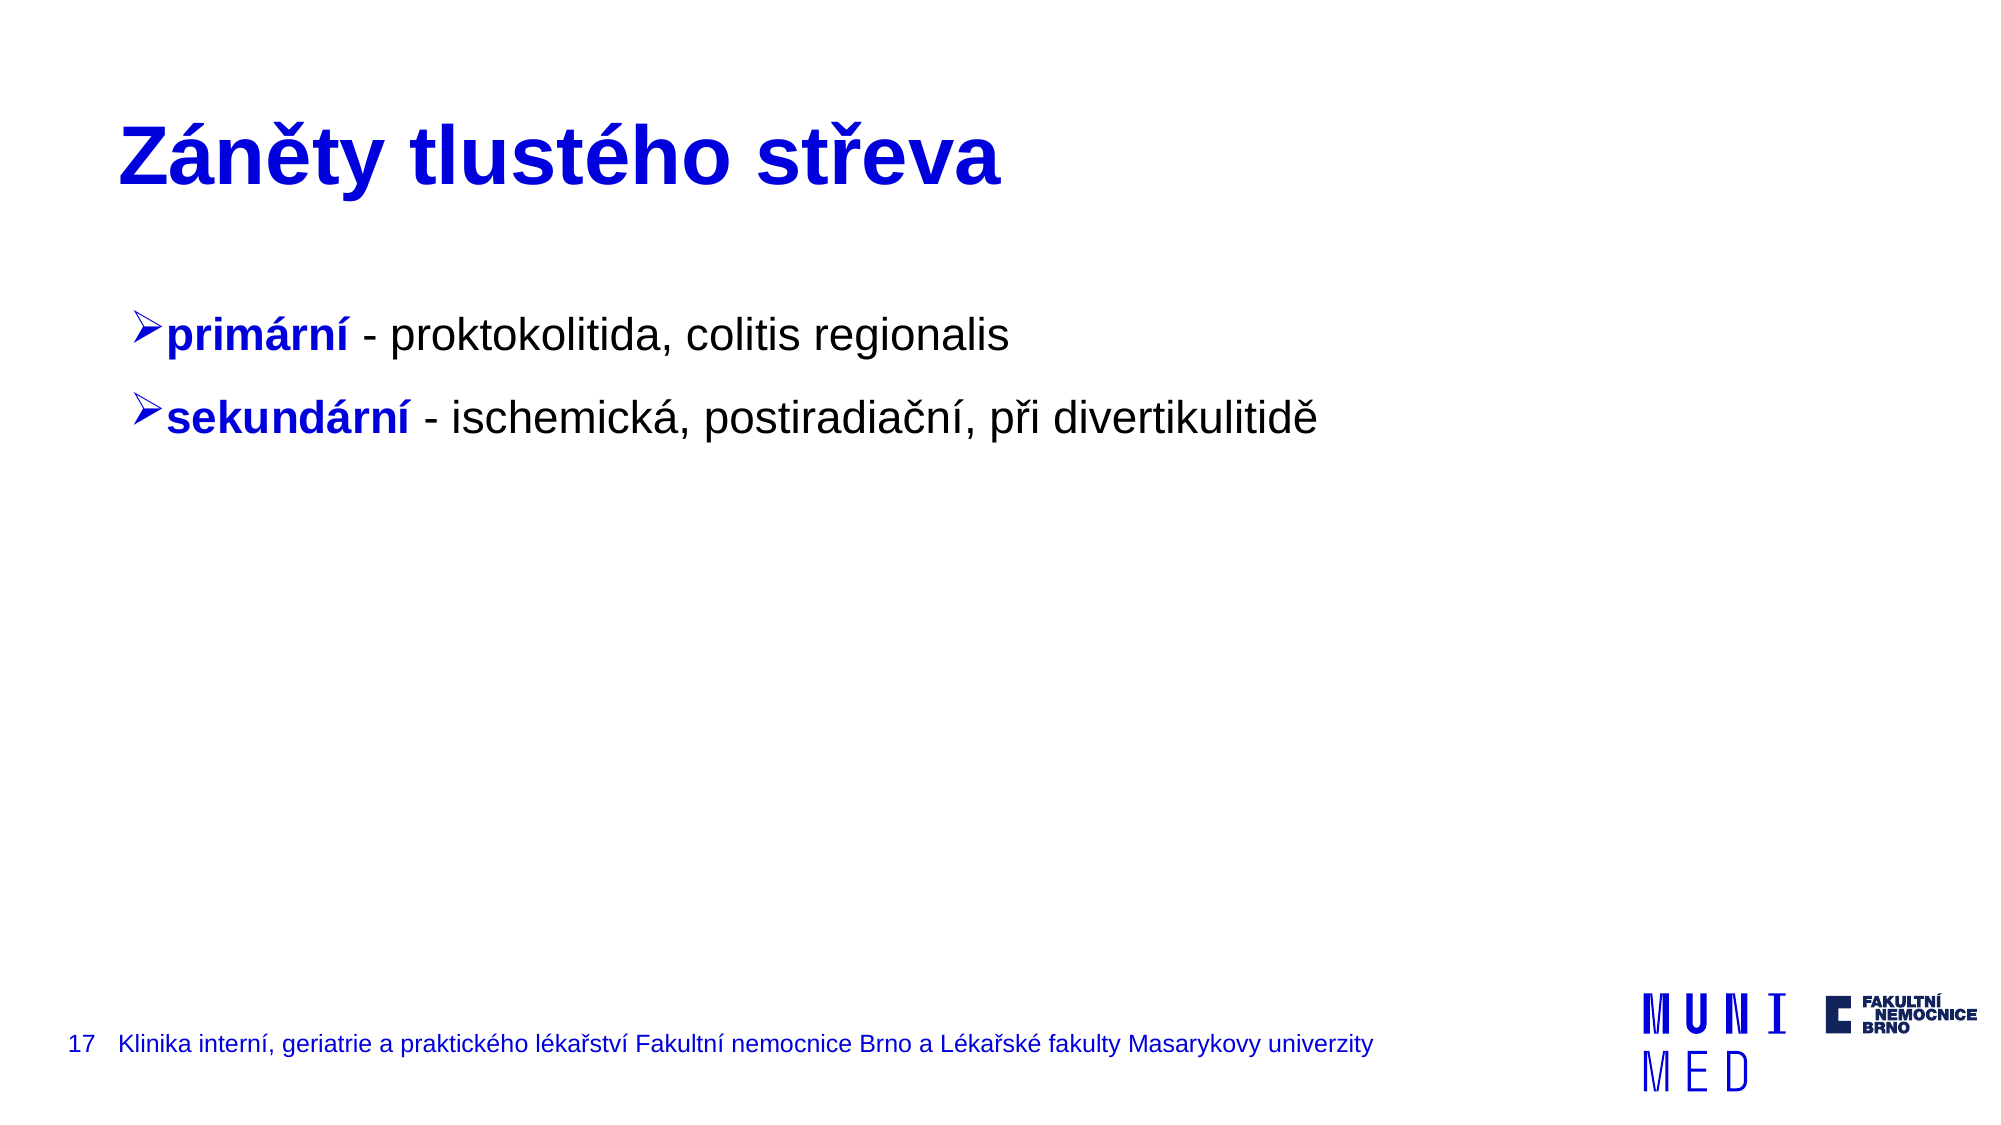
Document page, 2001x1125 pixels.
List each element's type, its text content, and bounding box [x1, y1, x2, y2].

list primární - proktokolitida, colitis regionalis sekundární - ischemická, postiradiační, při divertikulitidě [118, 277, 1883, 957]
footer Klinika interní, geriatrie a praktického lékařství Fakultní nemocnice Brno a Lékařské fakulty Masarykovy univerzity [118, 1021, 1418, 1063]
slide_number 17 [67, 1021, 110, 1063]
title Záněty tlustého střeva [118, 118, 1883, 193]
